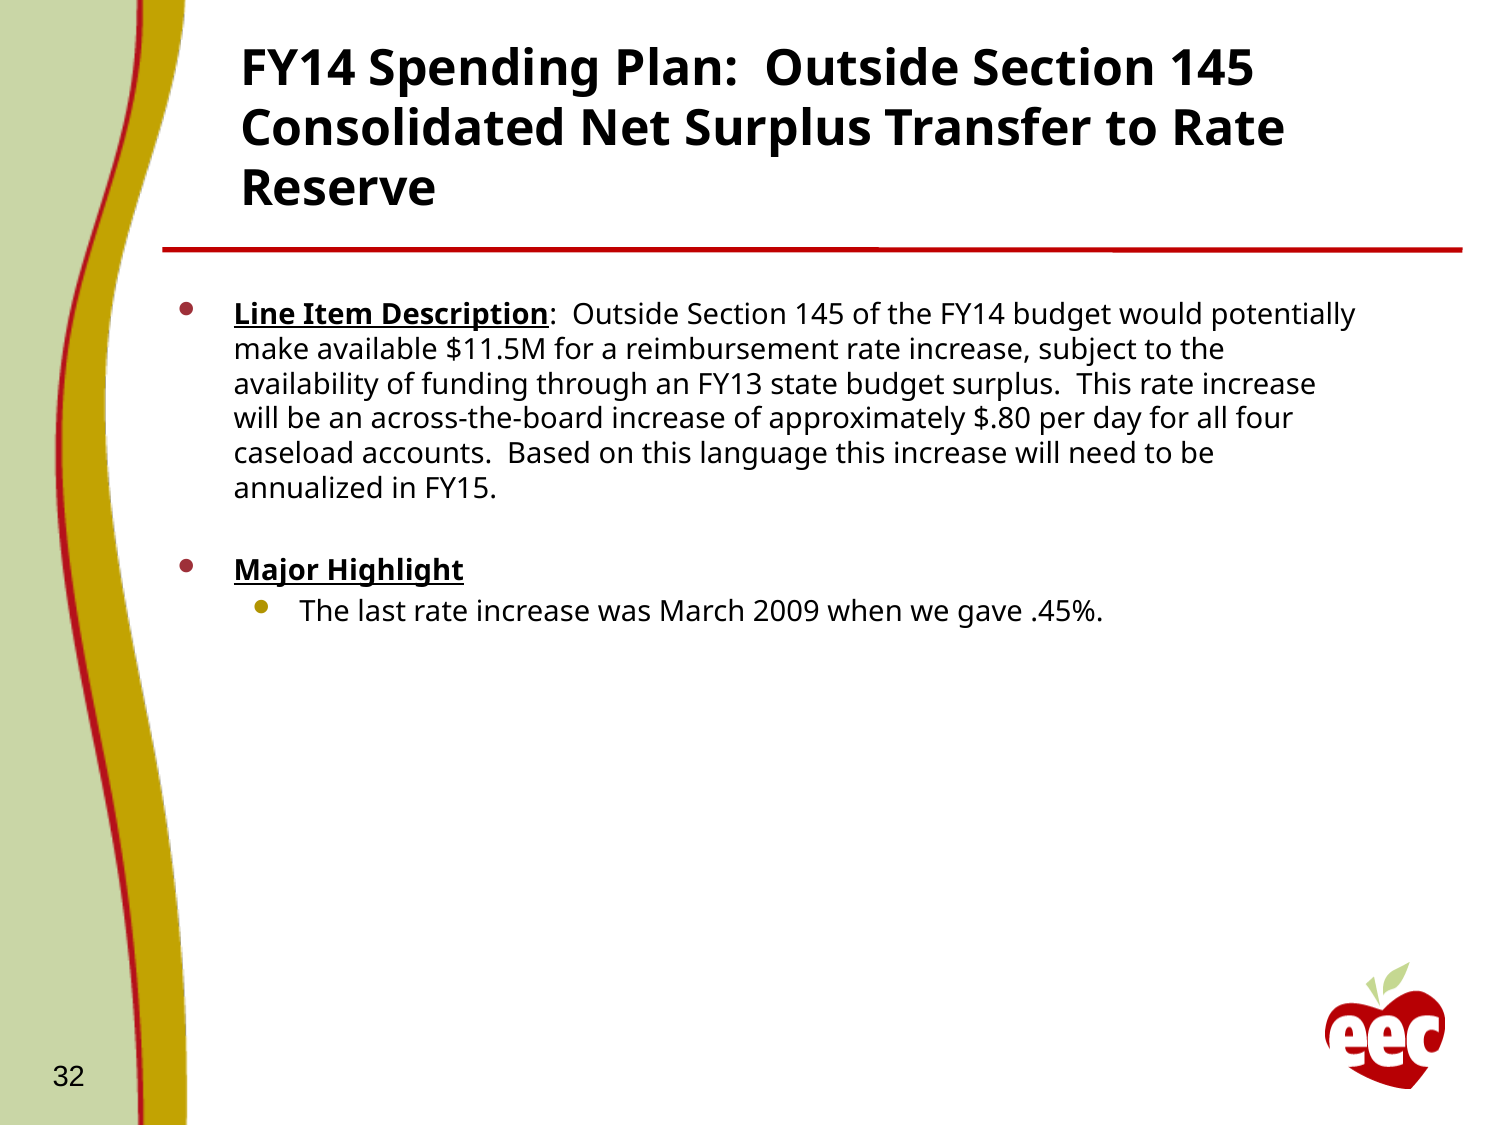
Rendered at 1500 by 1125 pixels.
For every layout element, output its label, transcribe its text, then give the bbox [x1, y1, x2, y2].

slide_number 32 [0, 1049, 138, 1125]
list Line Item Description: Outside Section 145 of the FY14 budget would potentially make available $11.5M for a reimbursement rate increase, subject to the availability of funding through an FY13 state budget surplus. This rate increase will be an across-the-board increase of approximately $.80 per day for all four caseload accounts. Based on this language this increase will need to be annualized in FY15. Major Highlight The last rate increase was March 2009 when we gave .45%. [162, 287, 1376, 988]
picture [0, 0, 1500, 1125]
title FY14 Spending Plan: Outside Section 145 Consolidated Net Surplus Transfer to Rate Reserve [224, 37, 1463, 213]
